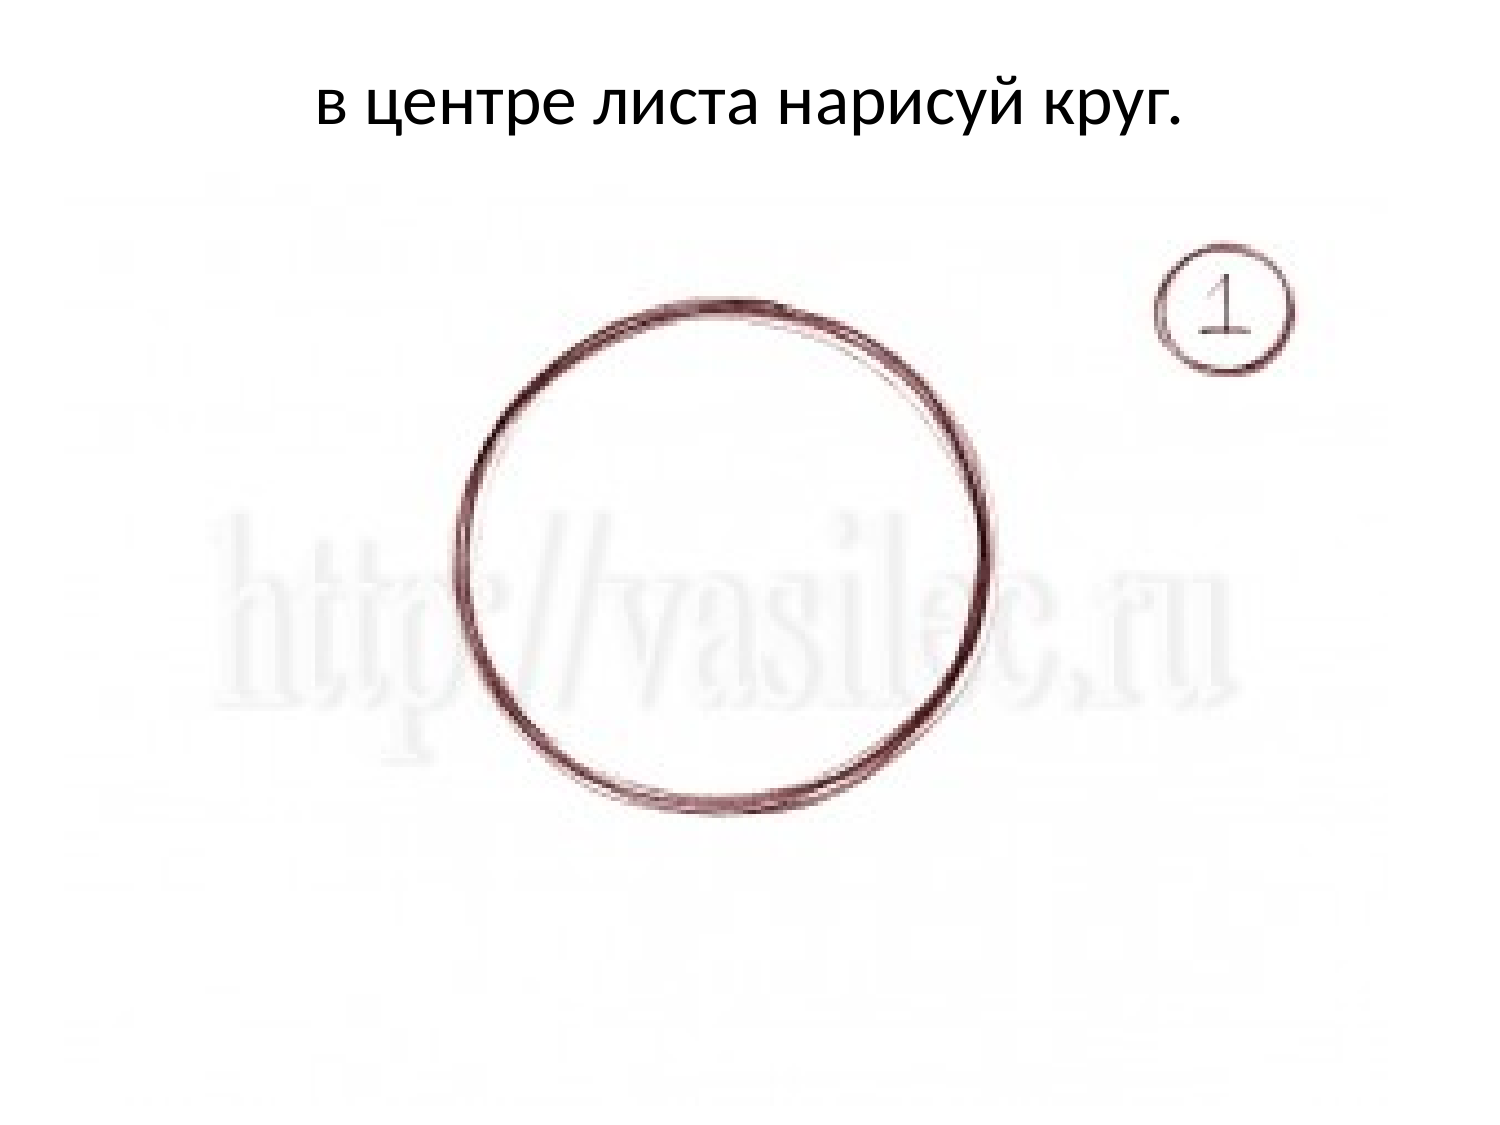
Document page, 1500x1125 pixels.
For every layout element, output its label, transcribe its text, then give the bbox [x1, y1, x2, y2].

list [64, 172, 1389, 1107]
title в центре листа нарисуй круг. [75, 45, 1425, 233]
